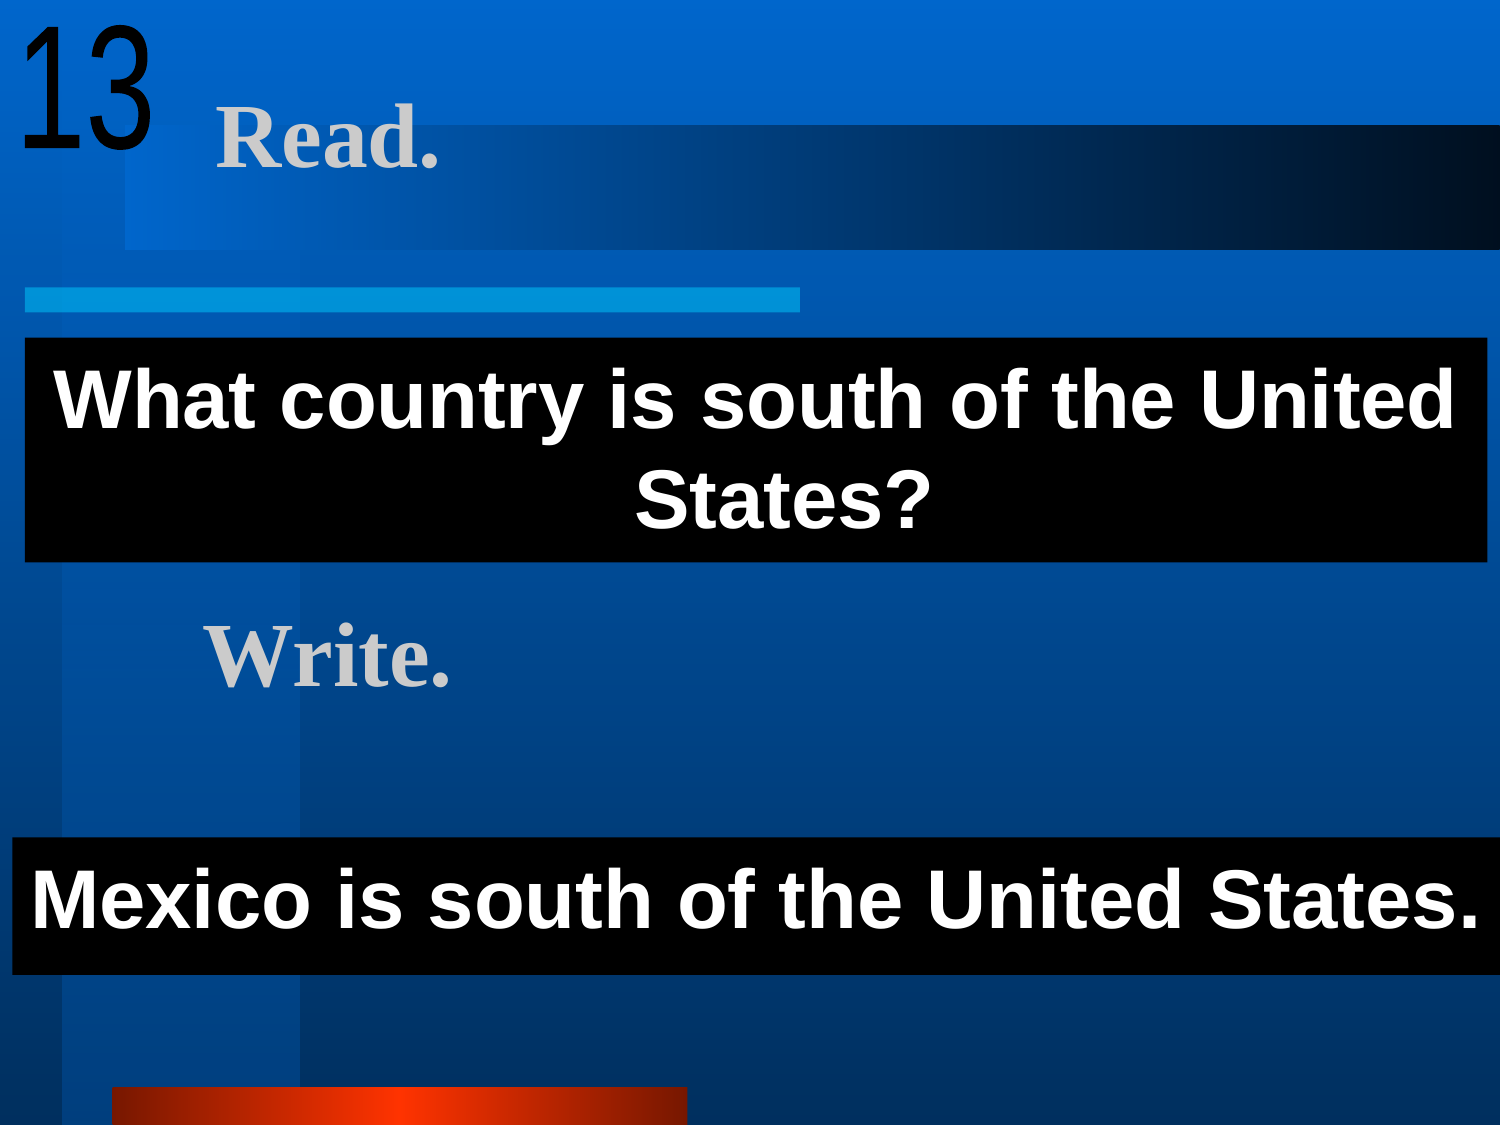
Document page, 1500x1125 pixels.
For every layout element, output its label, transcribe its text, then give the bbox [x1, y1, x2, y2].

list What country is south of the United States? [24, 337, 1488, 563]
text_box Write. [187, 525, 1463, 775]
title Read. [200, 37, 1475, 225]
text_box Mexico is south of the United States. [12, 837, 1500, 975]
